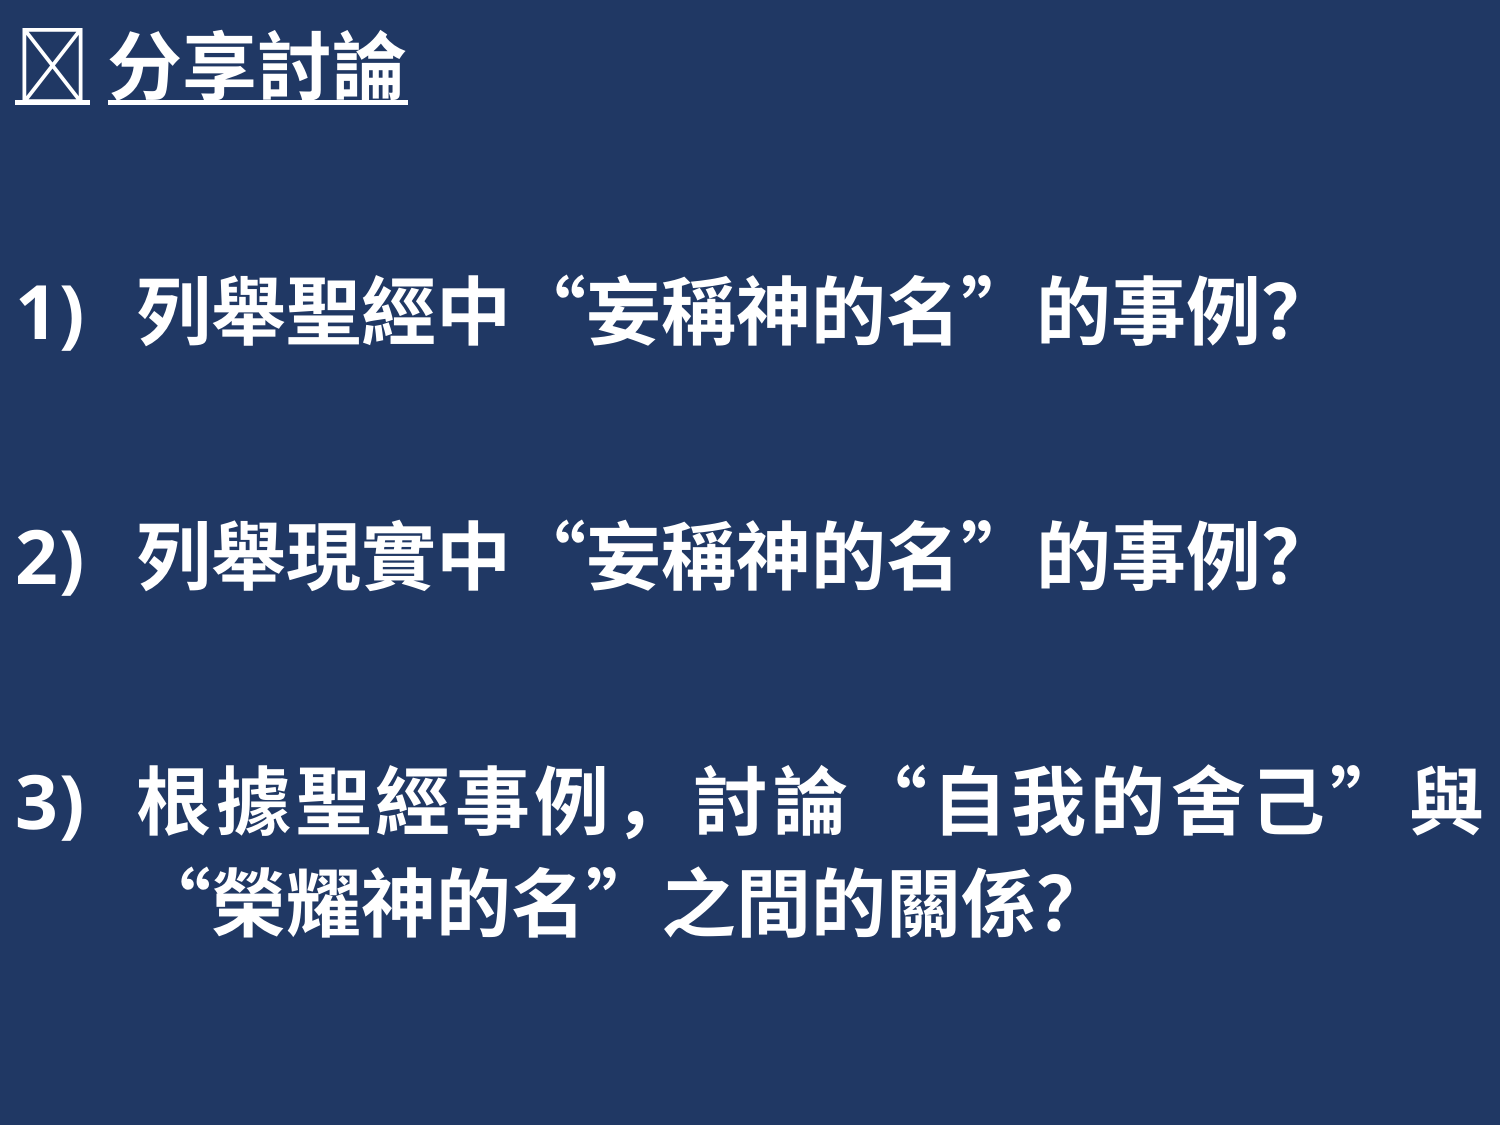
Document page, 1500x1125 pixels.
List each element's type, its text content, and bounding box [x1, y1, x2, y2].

list 分享討論 列舉聖經中“妄稱神的名”的事例？ 列舉現實中“妄稱神的名”的事例？ 根據聖經事例，討論“自我的舍己”與“榮耀神的名”之間的關係？ [0, 0, 1500, 1125]
